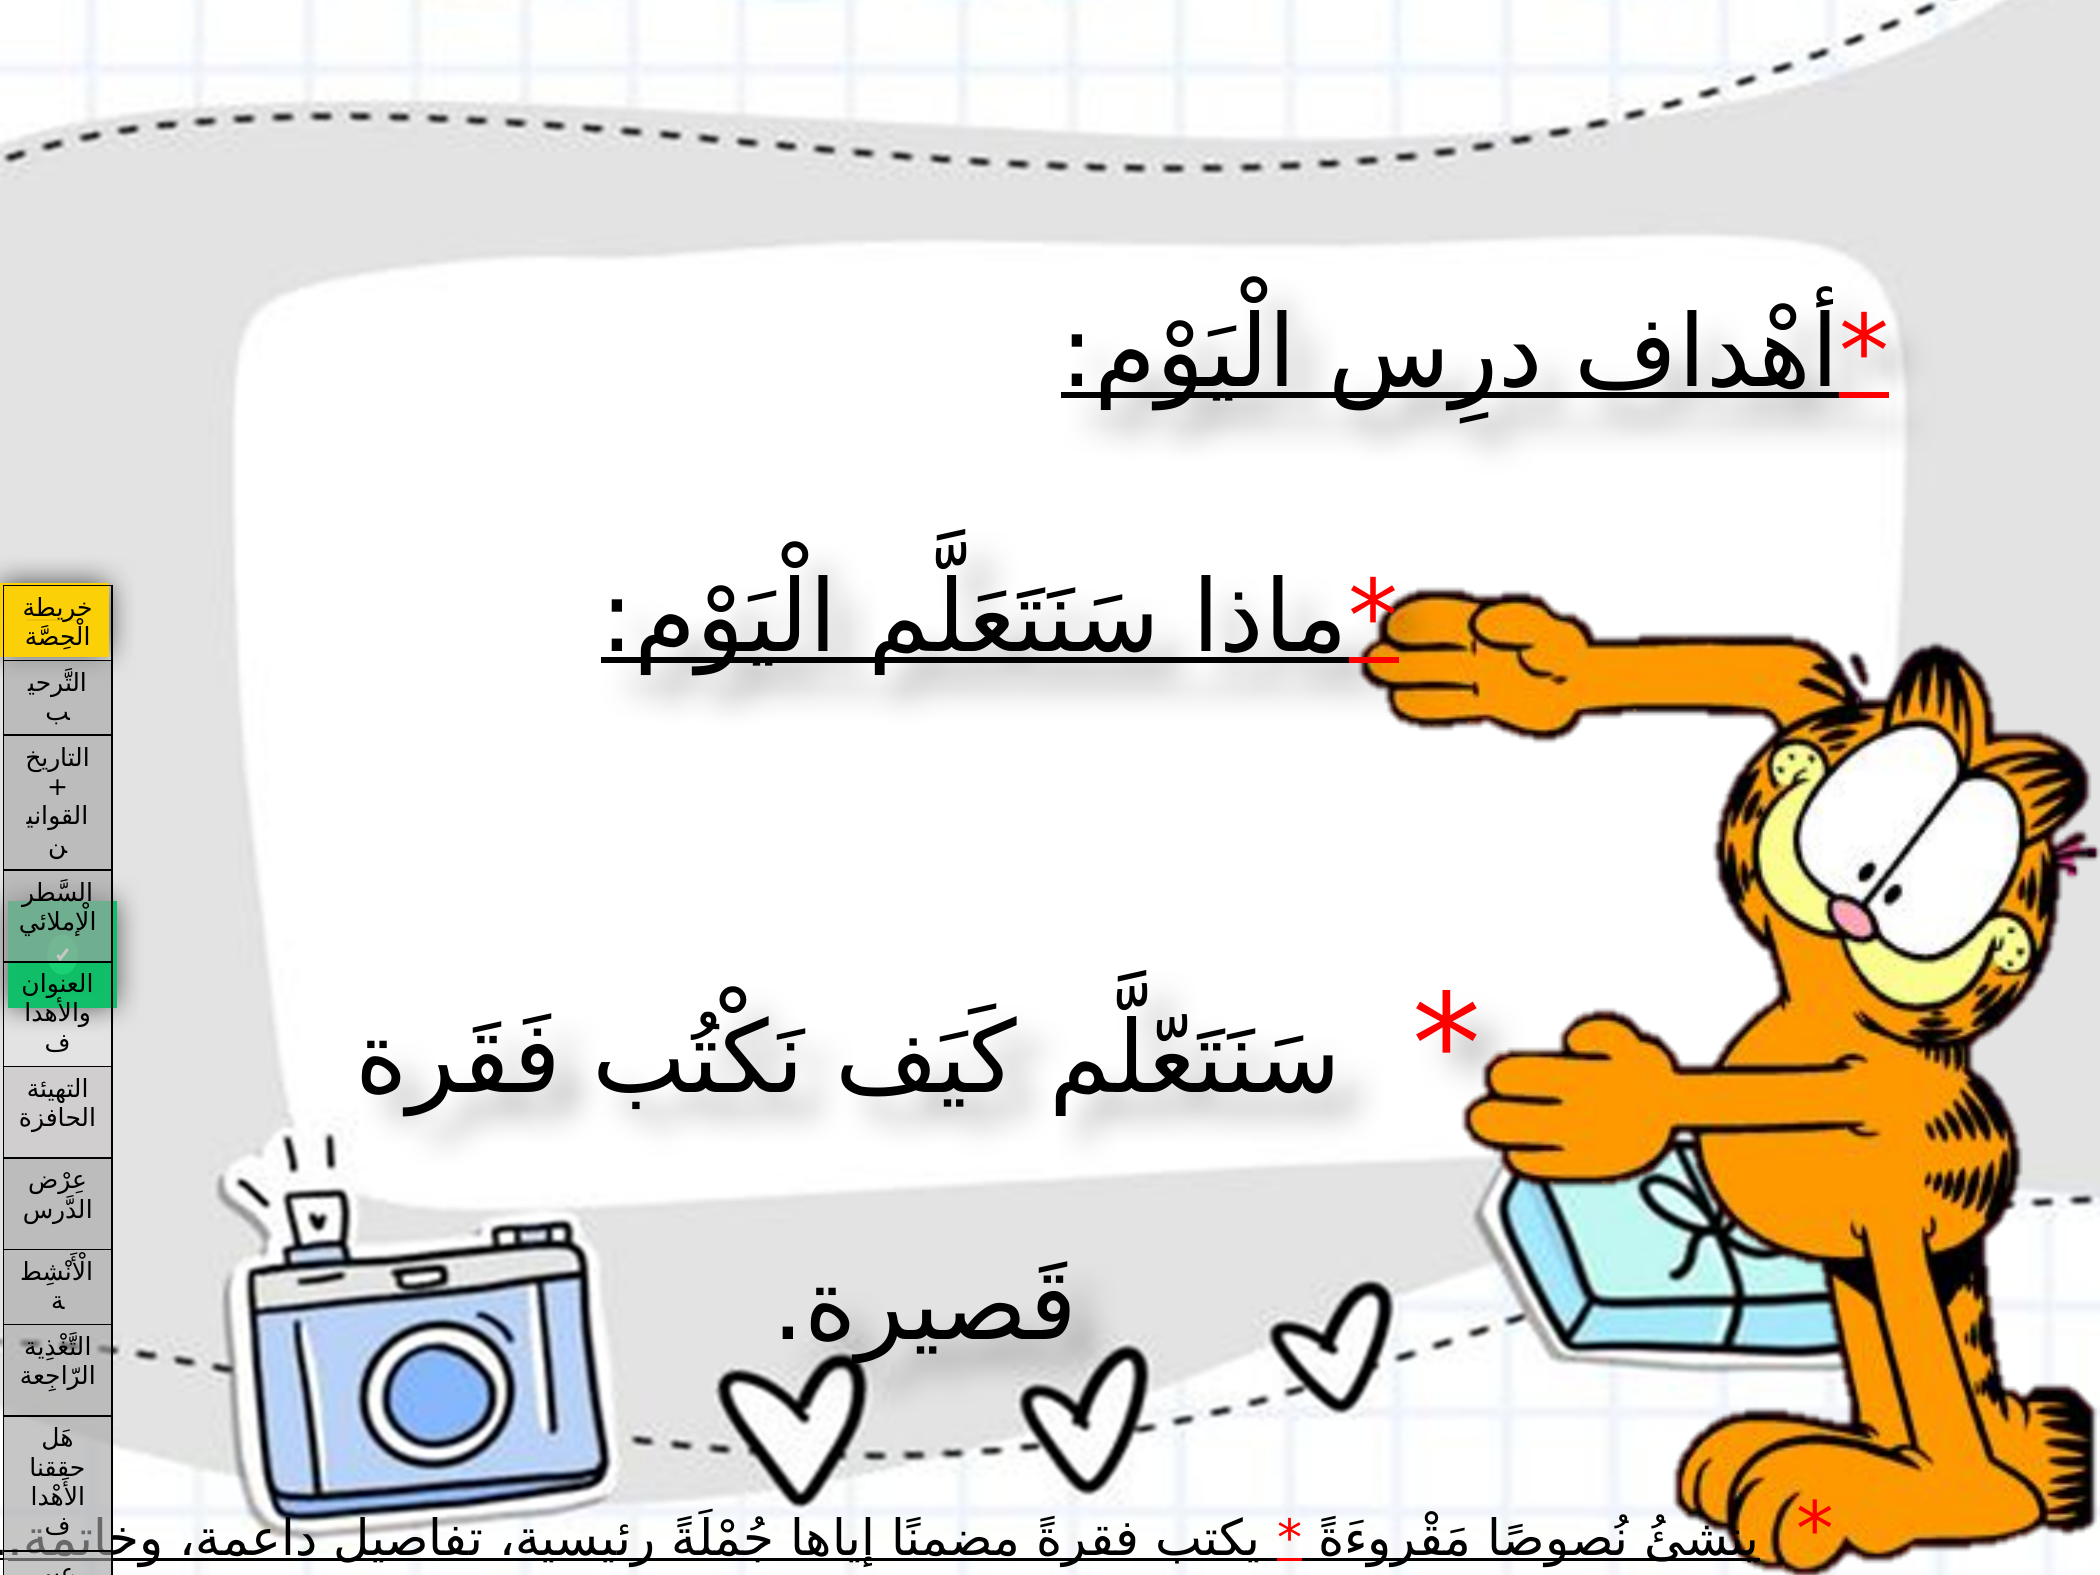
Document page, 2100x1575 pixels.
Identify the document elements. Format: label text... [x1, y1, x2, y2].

table_cell عِرْض الدَّرس [4, 1159, 111, 1249]
table_cell الْأَنْشِطة [4, 1250, 111, 1324]
table_cell التَّرحيب [4, 661, 111, 734]
text_box * ينشئُ نُصوصًا مَقْروءَةً * يكتب فقرةً مضمنًا إياها جُمْلَةً رئيسية، تفاصيل داعمة، وخاتمة.. [113, 1472, 1257, 1575]
table_cell التهيئة الحافزة [4, 1067, 111, 1157]
table_cell عبر عن شعورك [4, 1552, 111, 1575]
text_box *ماذا سَنَتَعَلَّم الْيَوْم: [586, 543, 1257, 679]
table_header خريطة الْحِصَّة [4, 586, 111, 660]
table_cell التَّغْذِية الرّاجِعة [4, 1325, 111, 1415]
text_box * سَنَتَعّلَّم كَيَف نَكْتُب فَقَرة قَصيرة. [314, 782, 1257, 1367]
table_cell هَل حققنا الأَهْداف [4, 1417, 111, 1550]
table_cell العنوان والأهداف [4, 963, 111, 1066]
text_box *أهْداف درِس الْيَوْم: [1045, 278, 1904, 414]
table_cell التاريخ+ القوانين [4, 736, 111, 869]
table_cell السَّطر الْإملائي [4, 871, 111, 961]
picture [0, 0, 2100, 1575]
